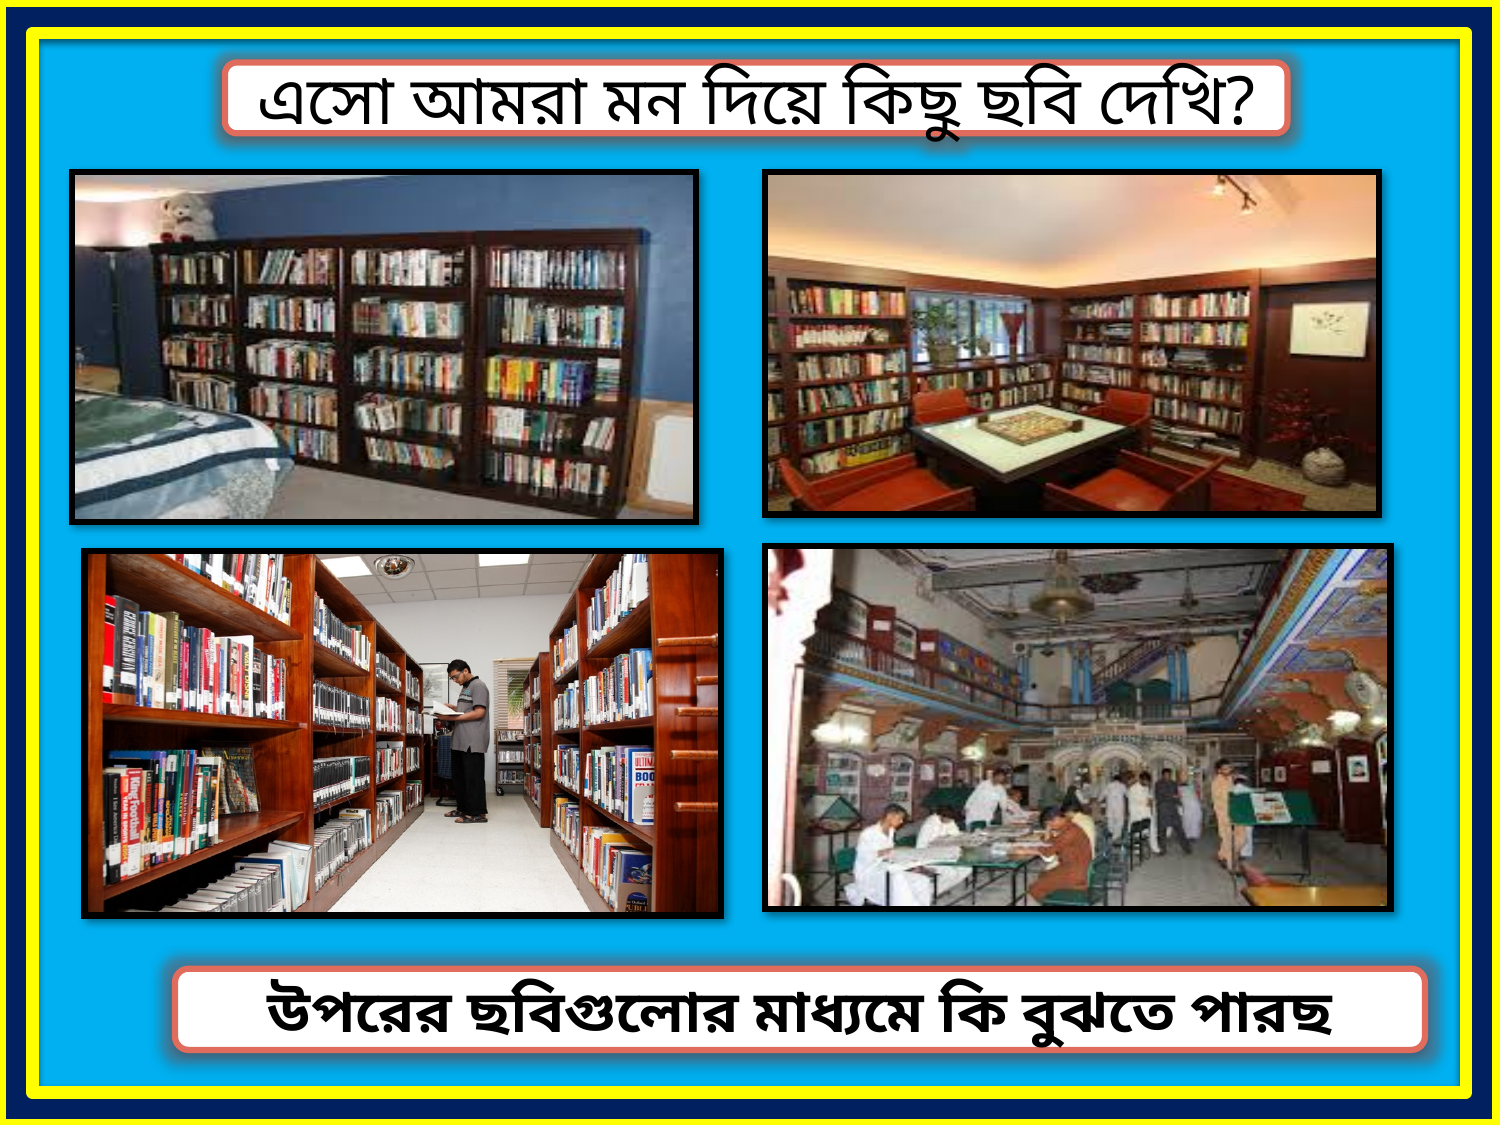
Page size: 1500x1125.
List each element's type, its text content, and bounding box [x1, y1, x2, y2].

picture [33, 34, 1465, 1092]
text_box উপরের ছবিগুলোর মাধ্যমে কি বুঝতে পারছ [174, 967, 1426, 1051]
text_box এসো আমরা মন দিয়ে কিছু ছবি দেখি? [224, 61, 1289, 135]
text_box [0, 0, 1499, 1125]
